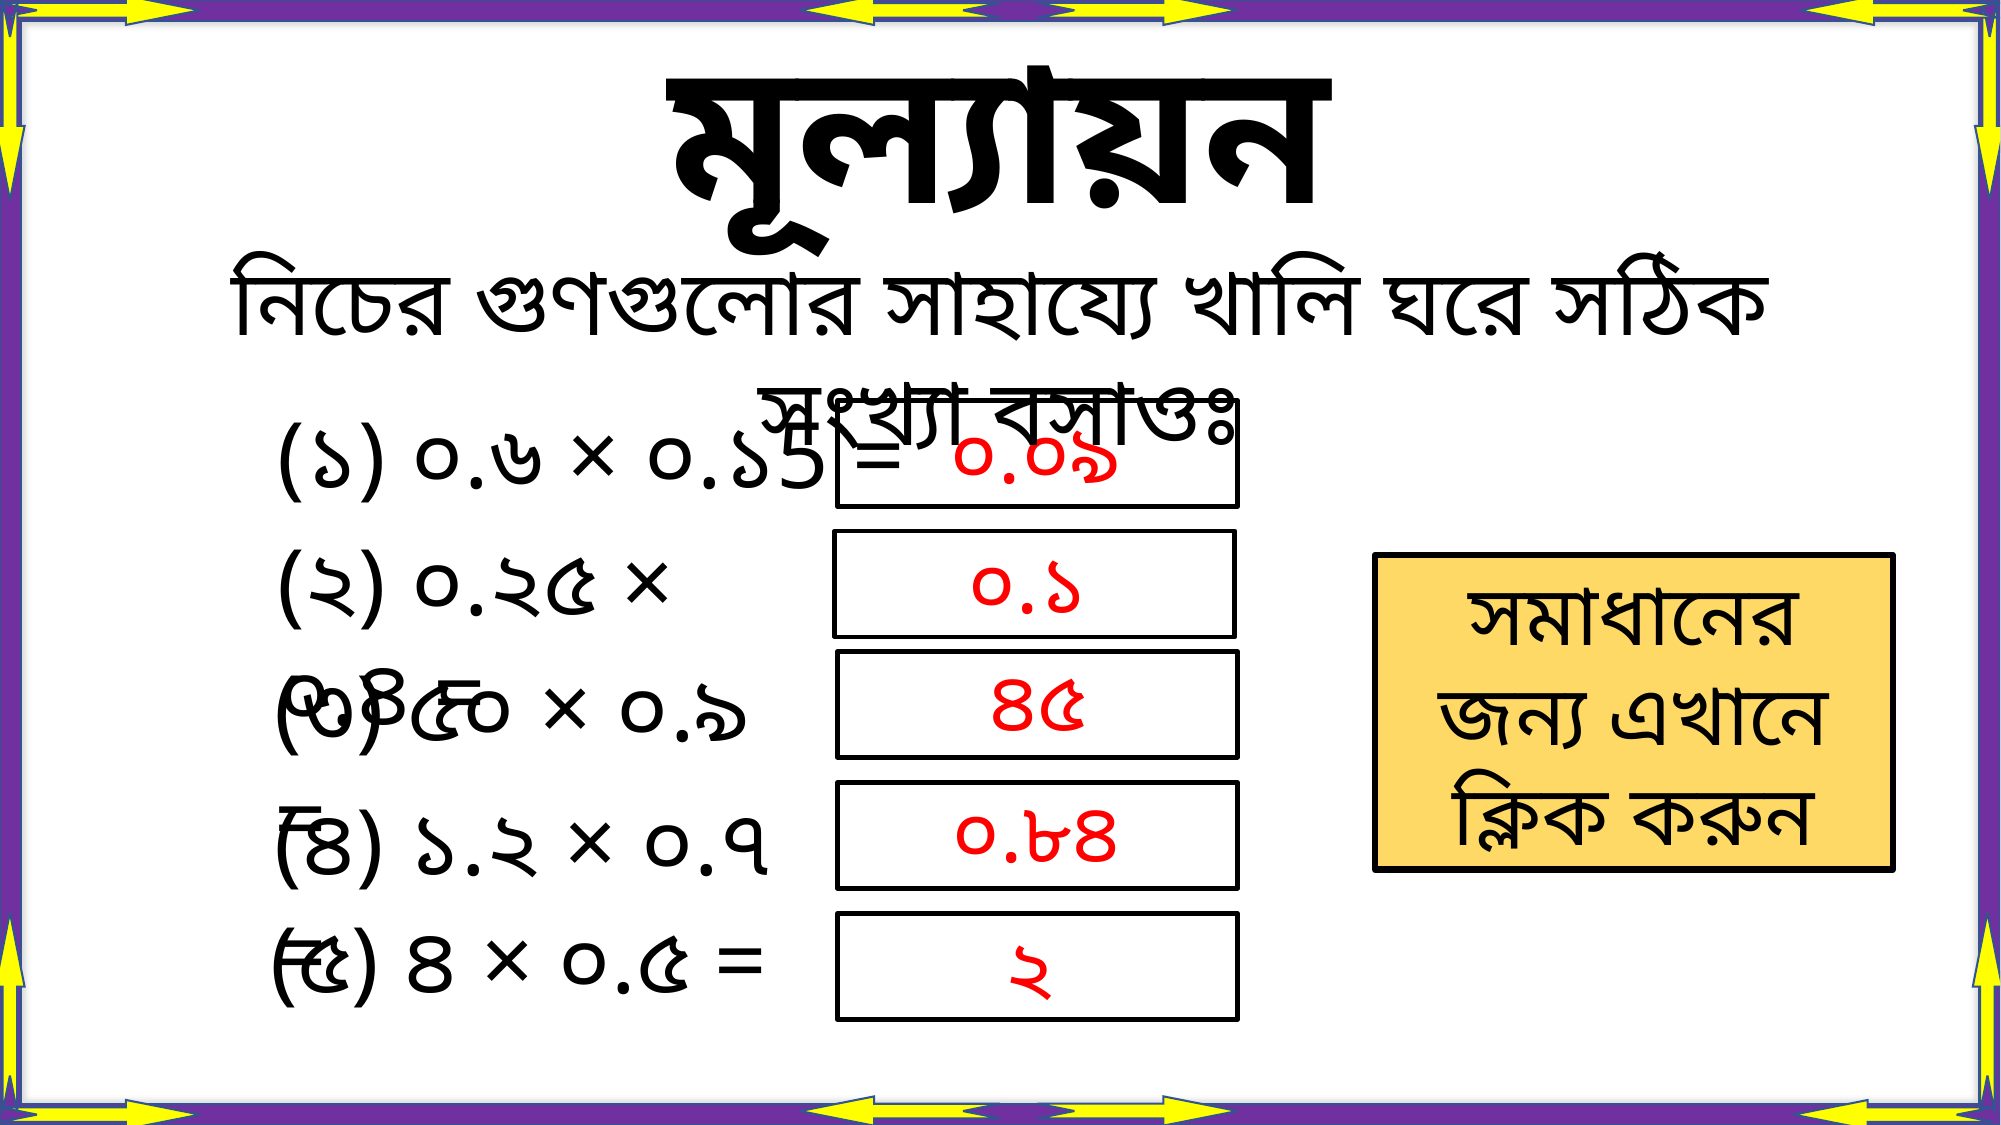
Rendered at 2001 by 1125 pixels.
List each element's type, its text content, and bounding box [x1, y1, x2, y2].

text_box [1153, 530, 1235, 637]
text_box (৫) ৪ × ০.৫ = [255, 894, 831, 1020]
text_box [834, 530, 952, 637]
text_box ০.১ [952, 522, 1153, 638]
text_box মূল্যায়ন [487, 0, 1513, 236]
text_box [1142, 913, 1238, 1020]
text_box (৩) ৫০ × ০.৯ = [259, 642, 835, 776]
text_box ৪৫ [937, 641, 1138, 756]
text_box ০.০৯ [934, 472, 1135, 508]
text_box ২ [941, 908, 1142, 1024]
text_box [837, 651, 1238, 758]
text_box (১) ০.৬ × ০.১5 = [262, 472, 963, 515]
text_box [837, 472, 934, 507]
text_box [1135, 472, 1238, 507]
text_box সমাধানের জন্য এখানে ক্লিক করুন [1374, 554, 1893, 870]
text_box ০.৮৪ [935, 772, 1136, 887]
text_box (৪) ১.২ × ০.৭ = [259, 776, 835, 1012]
text_box [837, 782, 1238, 889]
text_box [837, 913, 941, 1020]
text_box (২) ০.২৫ × ০.৪ = [262, 516, 838, 751]
text_box নিচের গুণগুলোর সাহায্যে খালি ঘরে সঠিক সংখ্যা বসাওঃ [137, 236, 1863, 472]
